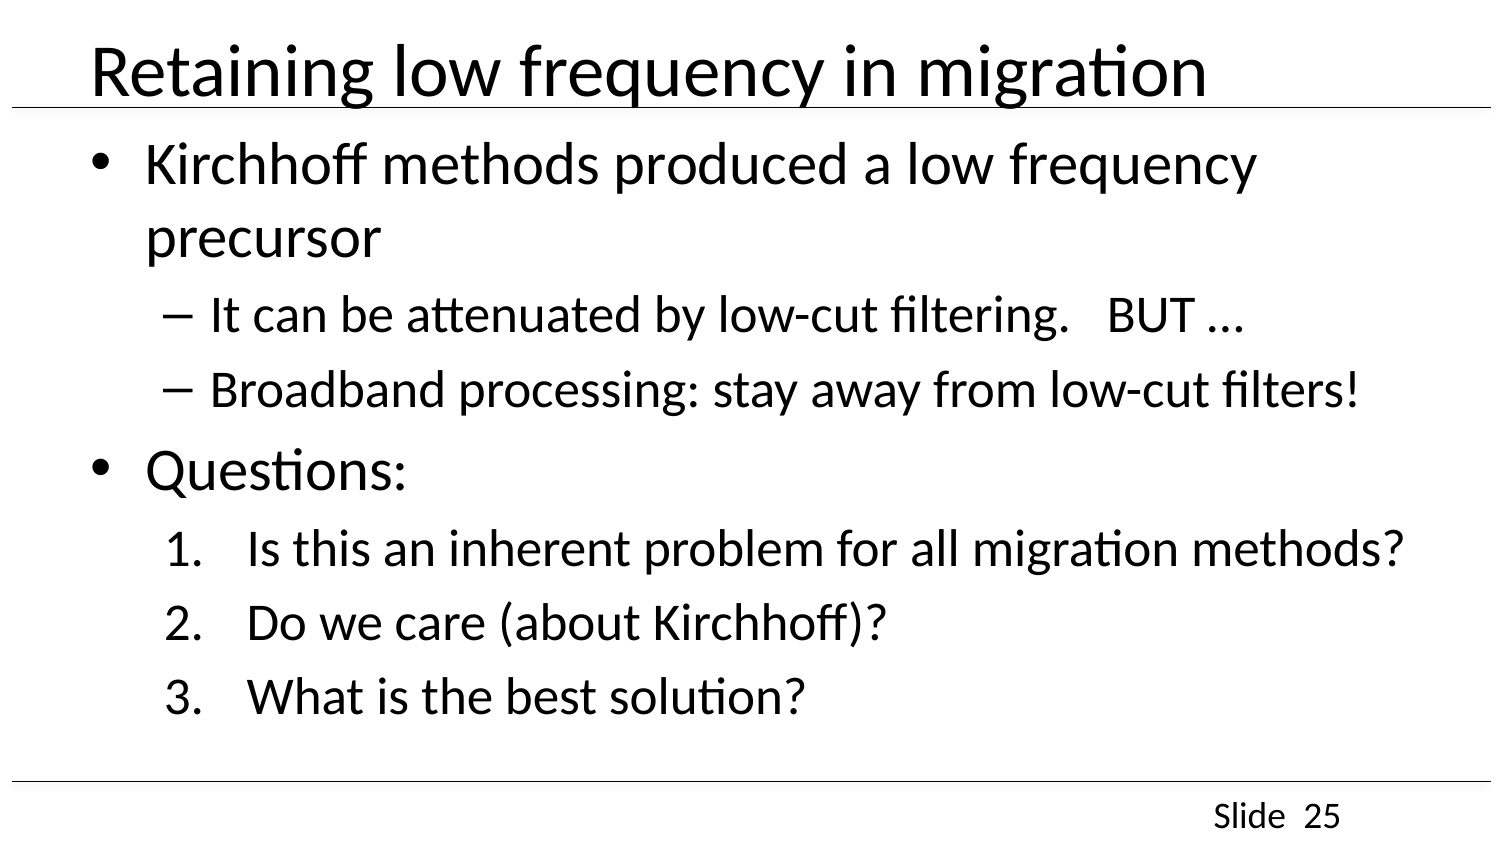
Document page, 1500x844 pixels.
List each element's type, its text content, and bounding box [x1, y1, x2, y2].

list Kirchhoff methods produced a low frequency precursor It can be attenuated by low-cut filtering. BUT … Broadband processing: stay away from low-cut filters! Questions: Is this an inherent problem for all migration methods? Do we care (about Kirchhoff)? What is the best solution? [75, 116, 1425, 792]
title Retaining low frequency in migration [75, 33, 1425, 99]
